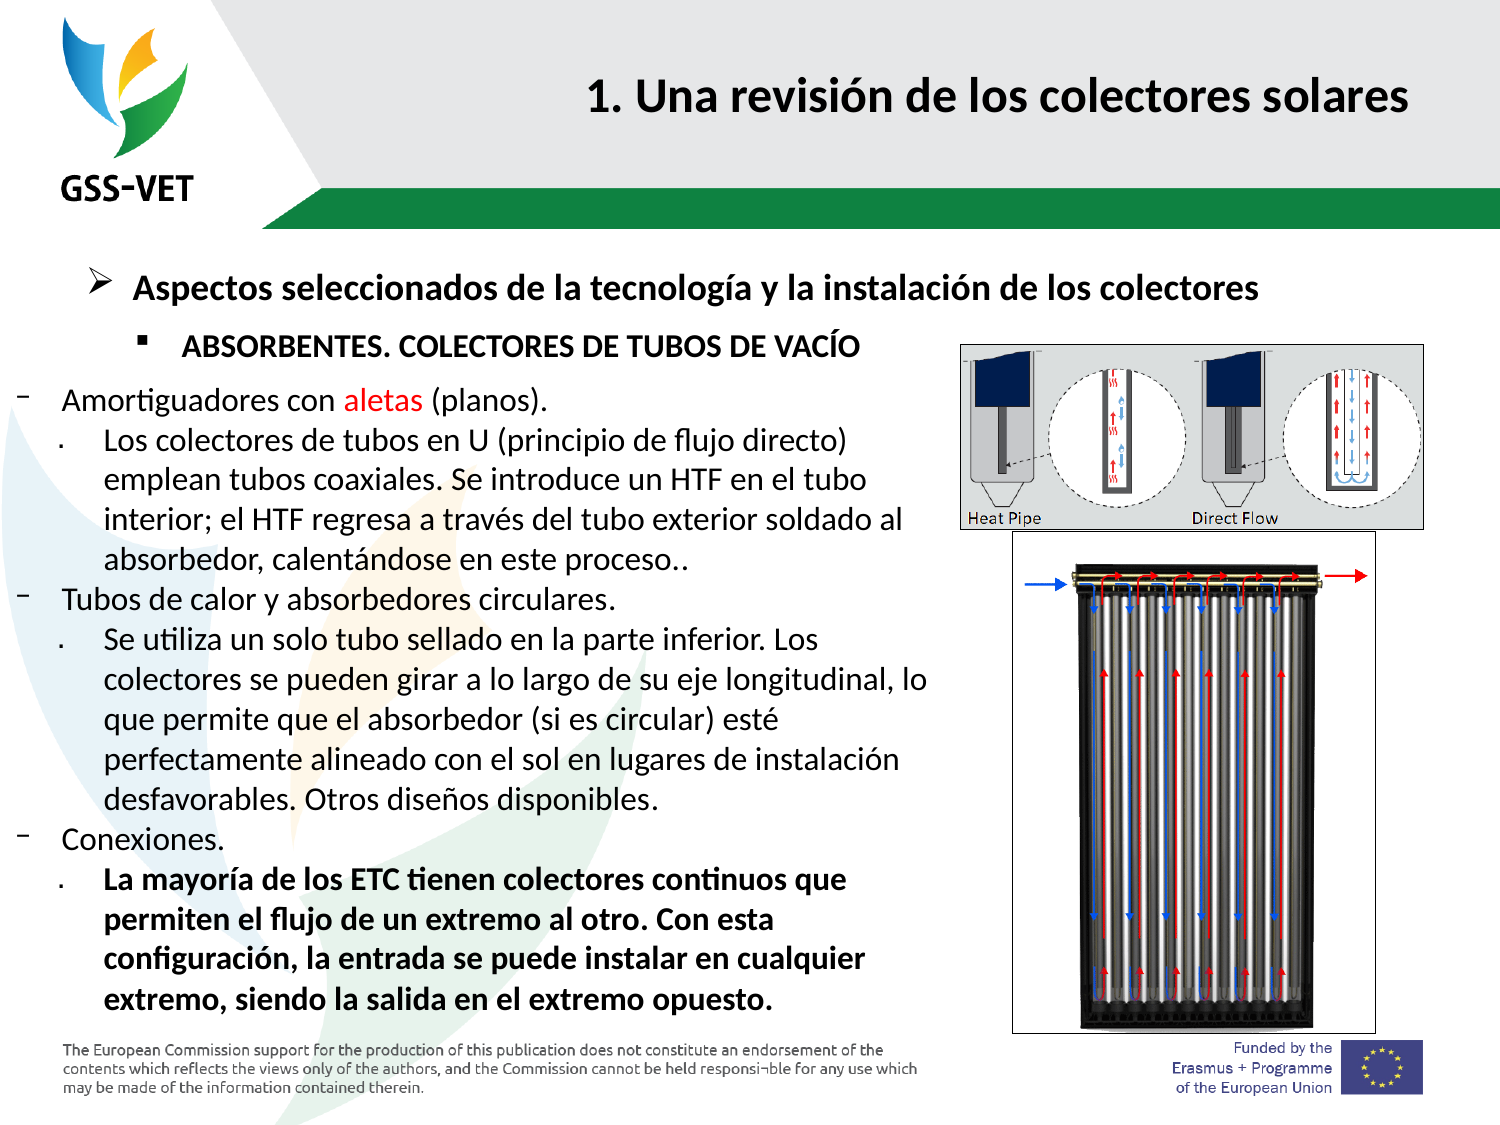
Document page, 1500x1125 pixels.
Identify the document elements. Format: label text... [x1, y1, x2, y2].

title 1. Una revisión de los colectores solares [324, 0, 1425, 185]
picture [0, 0, 1500, 1125]
text_box Aspectos seleccionados de la tecnología y la instalación de los colectores [71, 255, 1424, 316]
text_box Amortiguadores con aletas (planos). Los colectores de tubos en U (principio de flujo directo) emplean tubos coaxiales. Se introduce un HTF en el tubo interior; el HTF regresa a través del tubo exterior soldado al absorbedor, calentándose en este proceso.. Tubos de calor y absorbedores circulares. Se utiliza un solo tubo sellado en la parte inferior. Los colectores se pueden girar a lo largo de su eje longitudinal, lo que permite que el absorbedor (si es circular) esté perfectamente alineado con el sol en lugares de instalación desfavorables. Otros diseños disponibles. Conexiones. La mayoría de los ETC tienen colectores continuos que permiten el flujo de un extremo al otro. Con esta configuración, la entrada se puede instalar en cualquier extremo, siendo la salida en el extremo opuesto. [0, 370, 955, 1024]
text_box ABSORBENTES. COLECTORES DE TUBOS DE VACÍO [119, 316, 961, 370]
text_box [960, 344, 1424, 1034]
